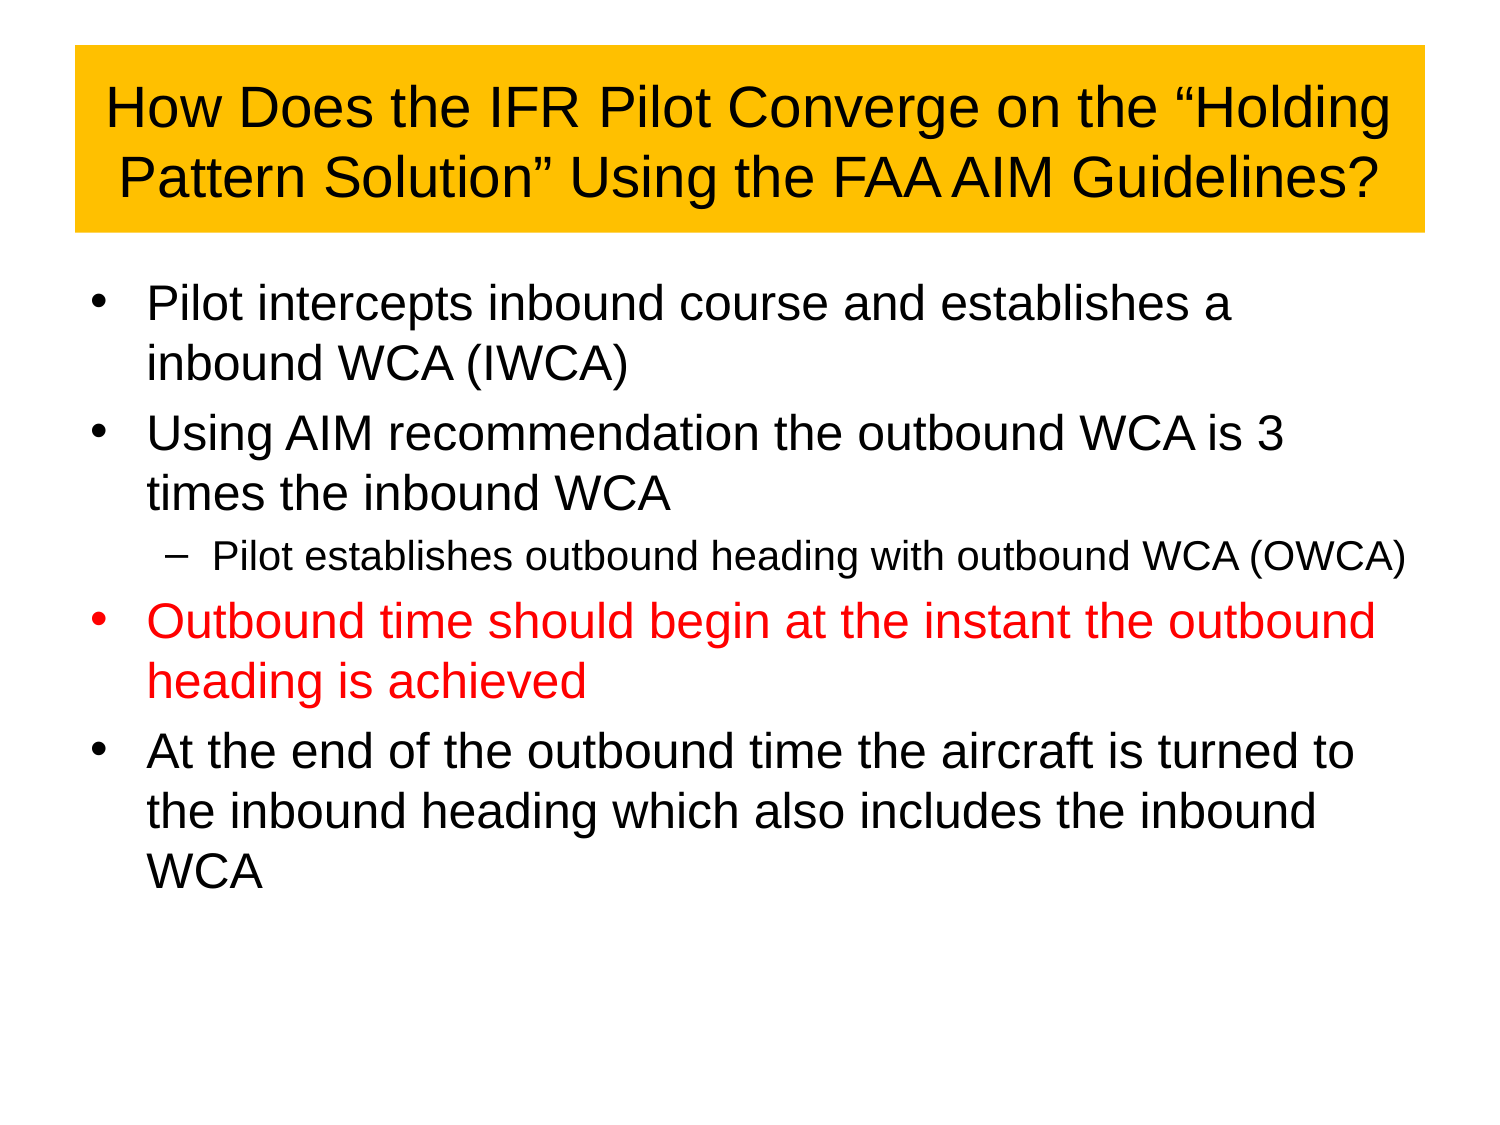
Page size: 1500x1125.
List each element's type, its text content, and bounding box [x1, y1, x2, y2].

list Pilot intercepts inbound course and establishes a inbound WCA (IWCA) Using AIM recommendation the outbound WCA is 3 times the inbound WCA Pilot establishes outbound heading with outbound WCA (OWCA) Outbound time should begin at the instant the outbound heading is achieved At the end of the outbound time the aircraft is turned to the inbound heading which also includes the inbound WCA [75, 262, 1425, 1088]
title How Does the IFR Pilot Converge on the “Holding Pattern Solution” Using the FAA AIM Guidelines? [75, 45, 1425, 233]
